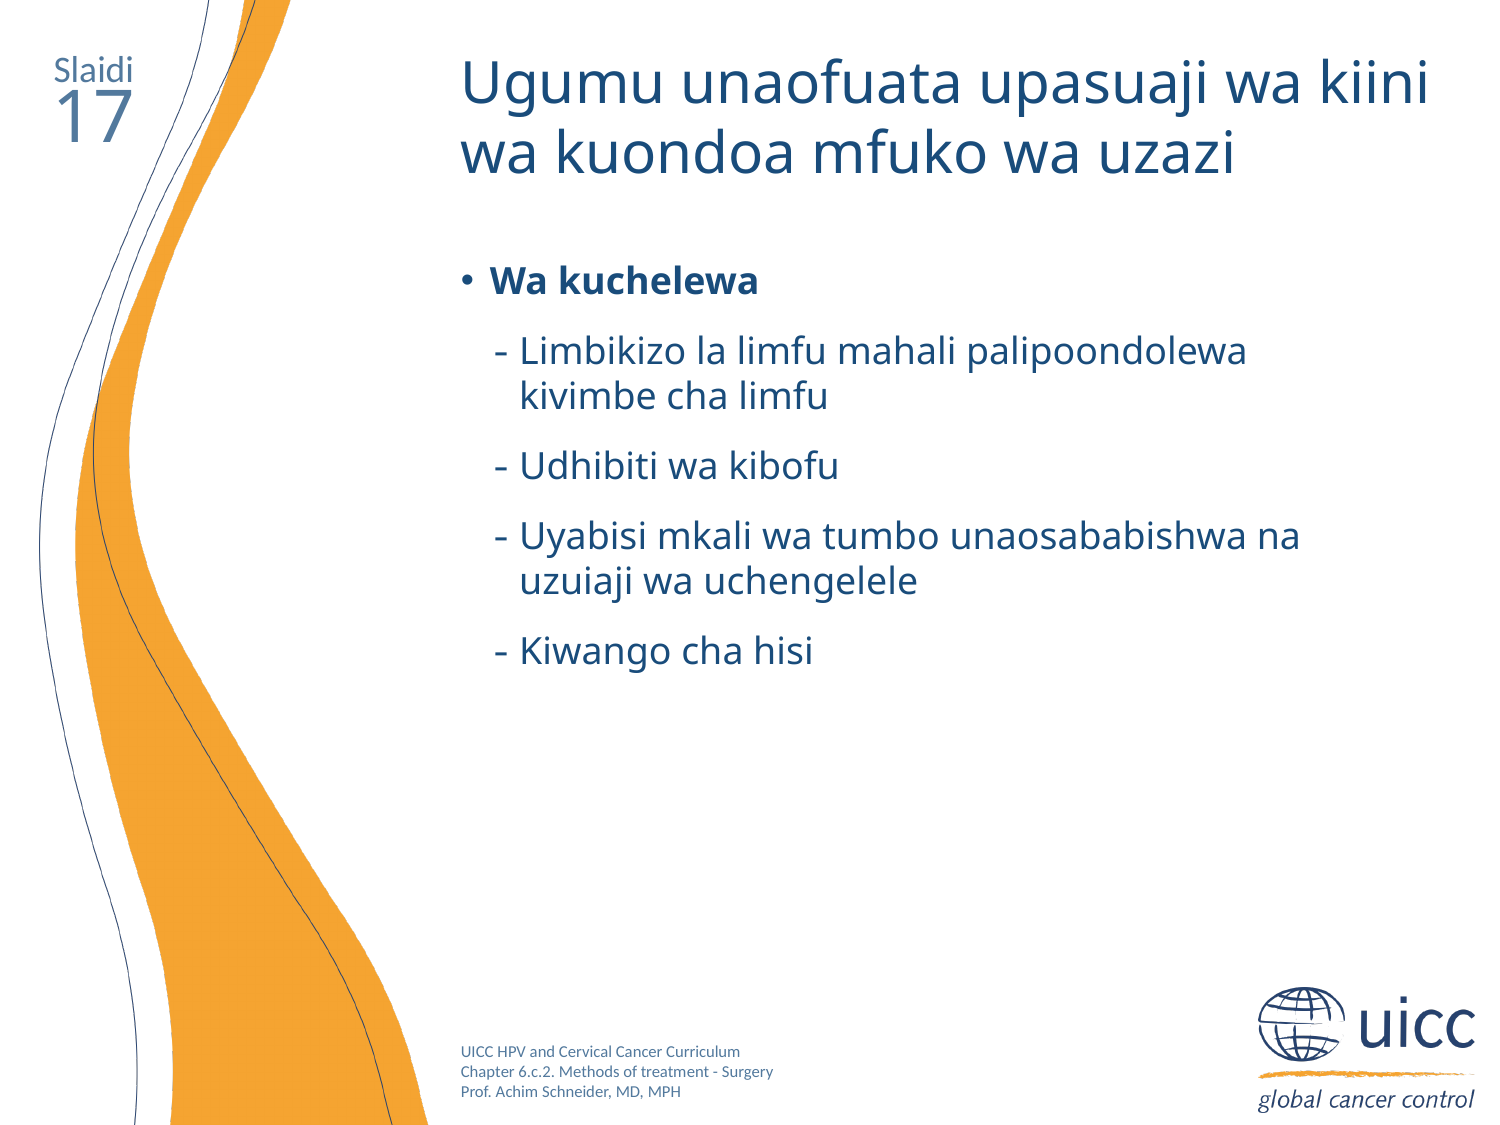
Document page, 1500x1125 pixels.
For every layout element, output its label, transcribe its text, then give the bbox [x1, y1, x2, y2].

picture [0, 0, 447, 1125]
text_box 17 [37, 62, 151, 165]
text_box Wa kuchelewa Limbikizo la limfu mahali palipoondolewa kivimbe cha limfu Udhibiti wa kibofu Uyabisi mkali wa tumbo unaosababishwa na uzuiaji wa uchengelele Kiwango cha hisi [446, 249, 1400, 680]
text_box Ugumu unaofuata upasuaji wa kiini wa kuondoa mfuko wa uzazi [446, 37, 1475, 193]
text_box Slaidi [12, 37, 175, 198]
picture [1258, 987, 1475, 1113]
